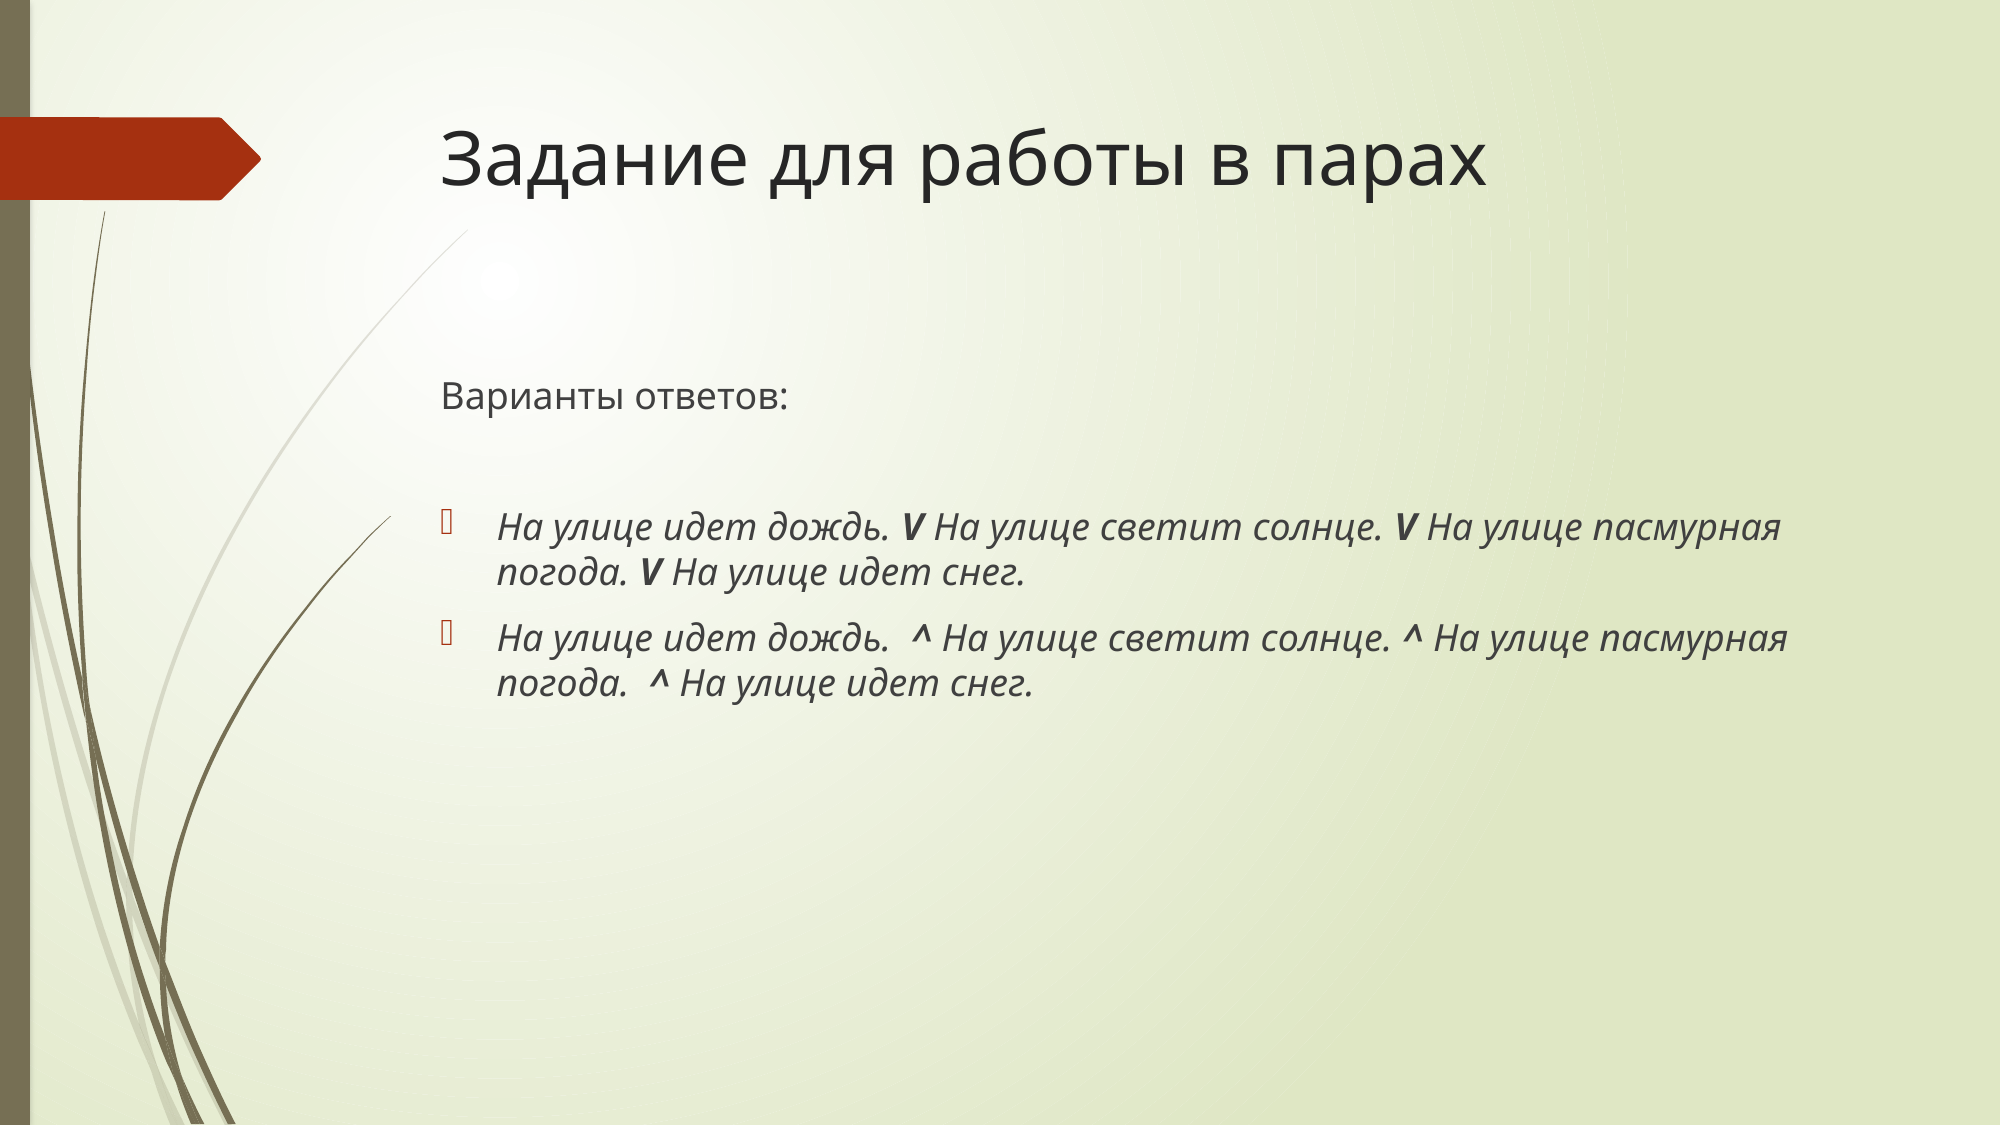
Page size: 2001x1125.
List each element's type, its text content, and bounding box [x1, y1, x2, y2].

title Задание для работы в парах [425, 102, 1888, 214]
list Варианты ответов: На улице идет дождь. V На улице светит солнце. V На улице пасмурная погода. V На улице идет снег. На улице идет дождь. ^ На улице светит солнце. ^ На улице пасмурная погода. ^ На улице идет снег. [425, 364, 1888, 1030]
